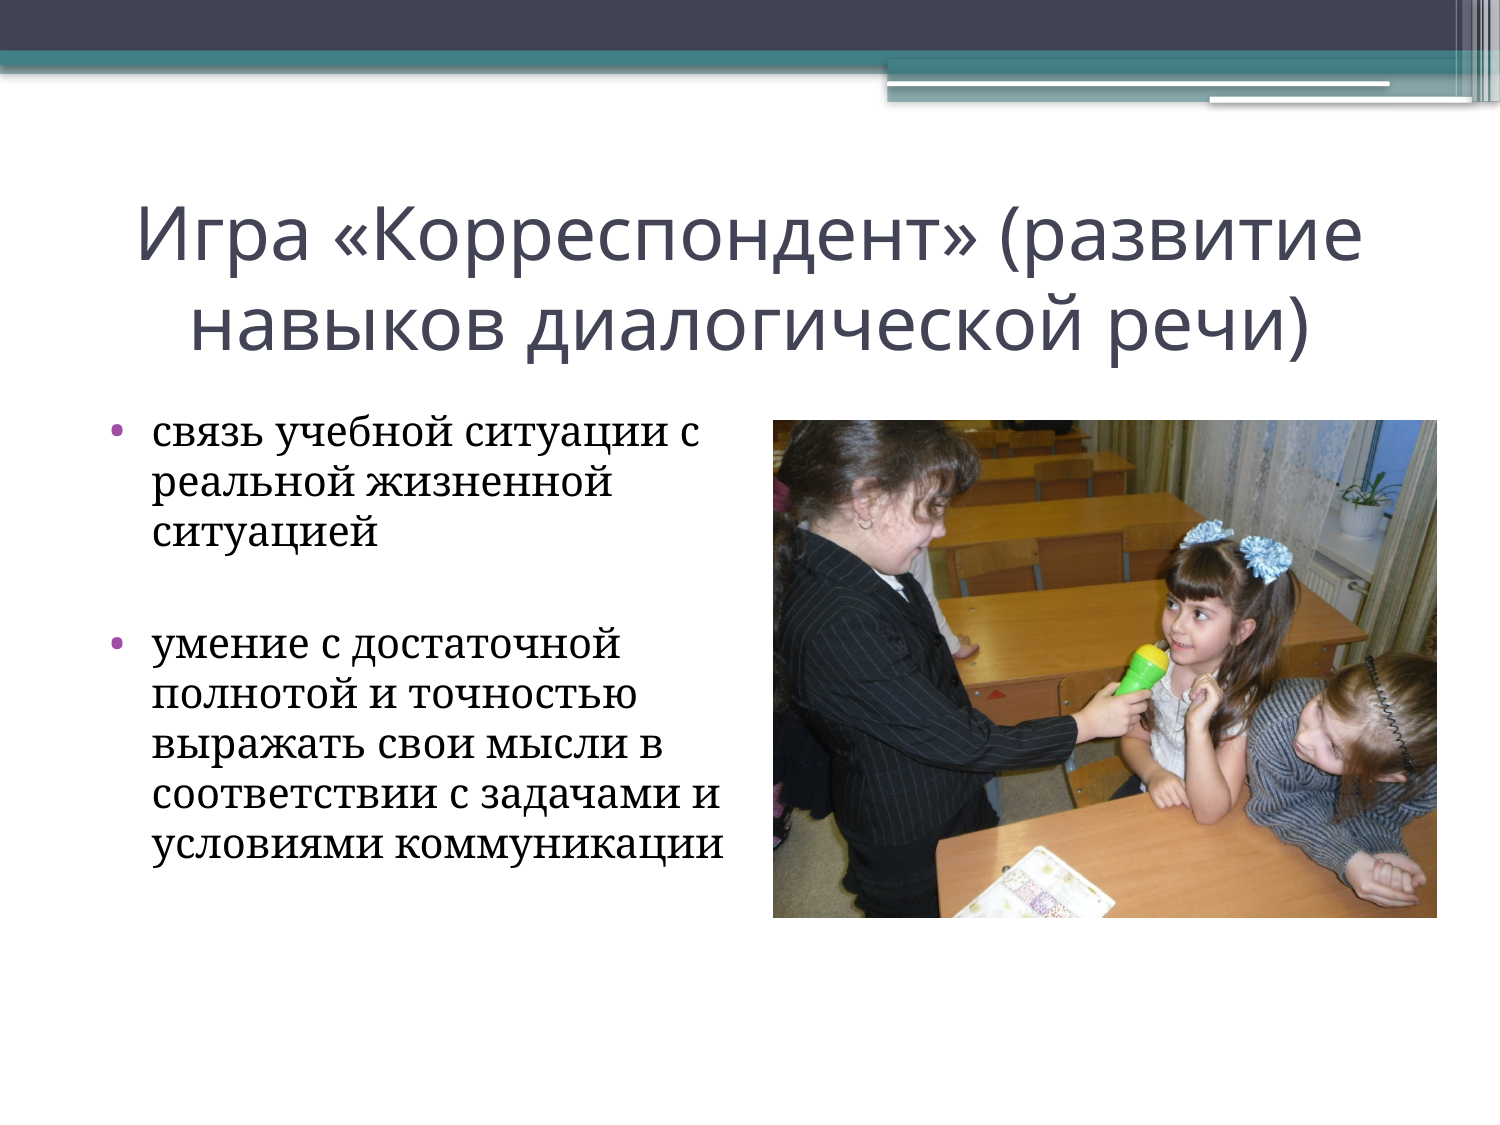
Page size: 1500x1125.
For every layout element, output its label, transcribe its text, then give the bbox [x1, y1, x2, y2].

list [773, 420, 1437, 918]
list связь учебной ситуации с реальной жизненной ситуацией умение с достаточной полнотой и точностью выражать свои мысли в соответствии с задачами и условиями коммуникации [76, 396, 740, 969]
title Игра «Корреспондент» (развитие навыков диалогической речи) [74, 187, 1426, 363]
